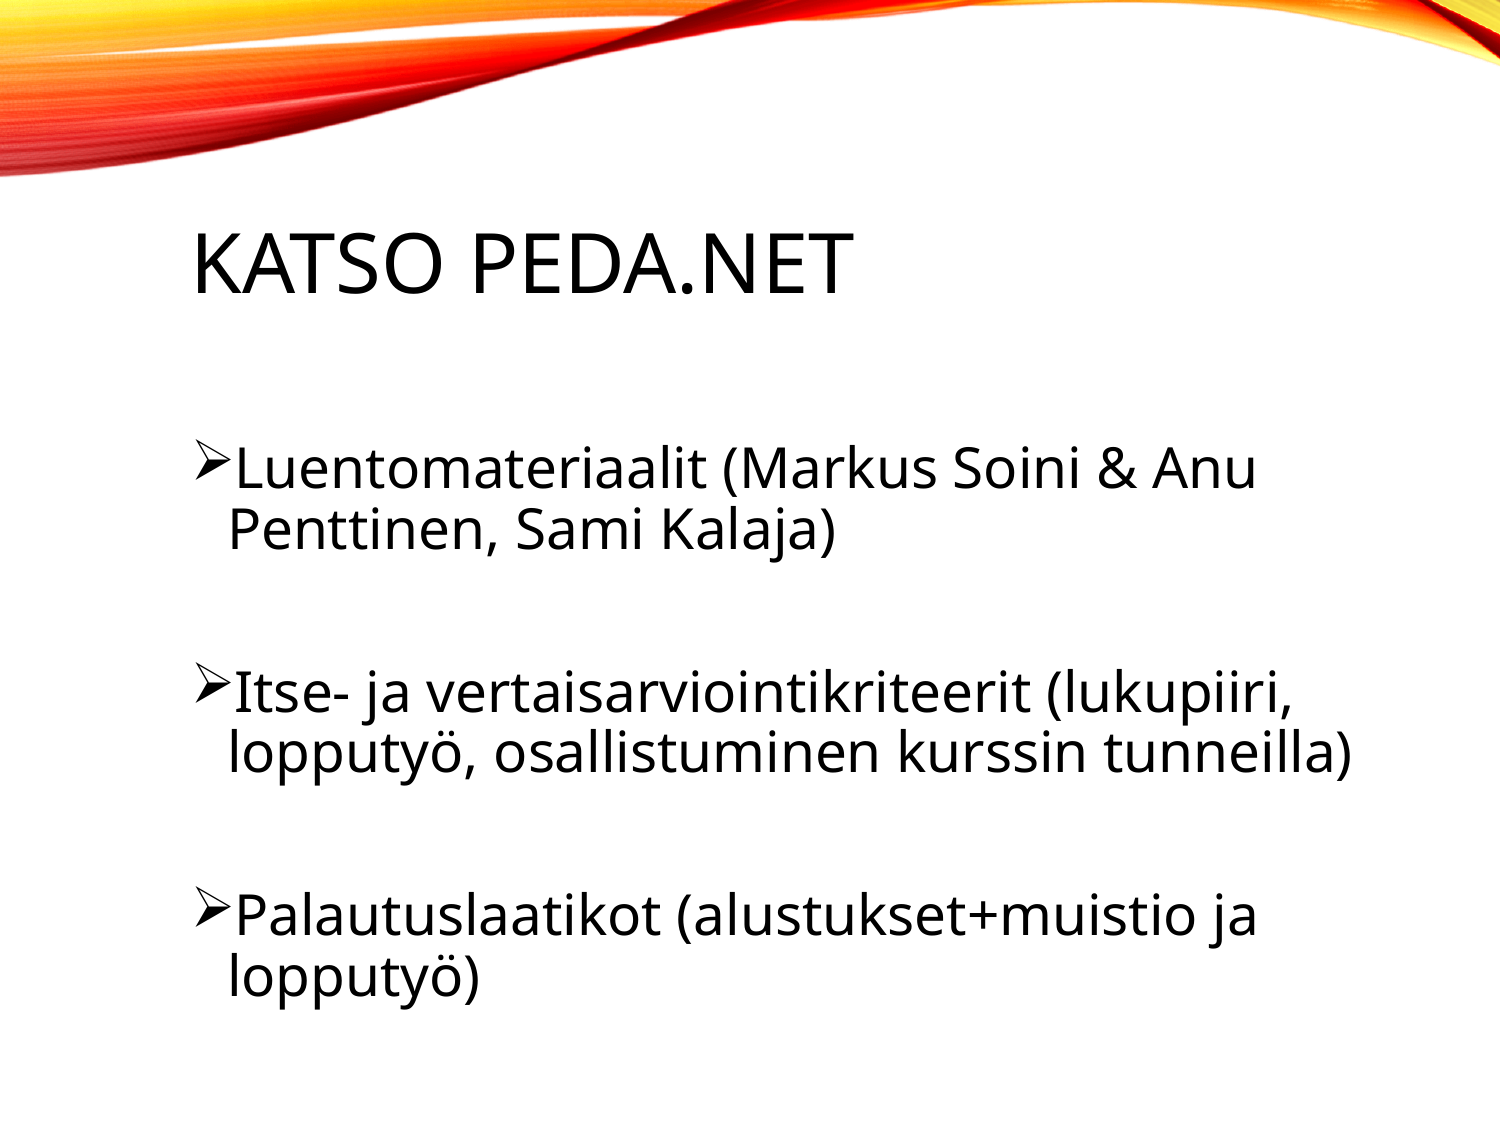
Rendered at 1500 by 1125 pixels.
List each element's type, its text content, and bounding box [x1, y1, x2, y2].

title katso Peda.net [175, 172, 1358, 361]
list Luentomateriaalit (Markus Soini & Anu Penttinen, Sami Kalaja) Itse- ja vertaisarviointikriteerit (lukupiiri, lopputyö, osallistuminen kurssin tunneilla) Palautuslaatikot (alustukset+muistio ja lopputyö) [175, 432, 1381, 1071]
picture [0, 0, 1500, 178]
